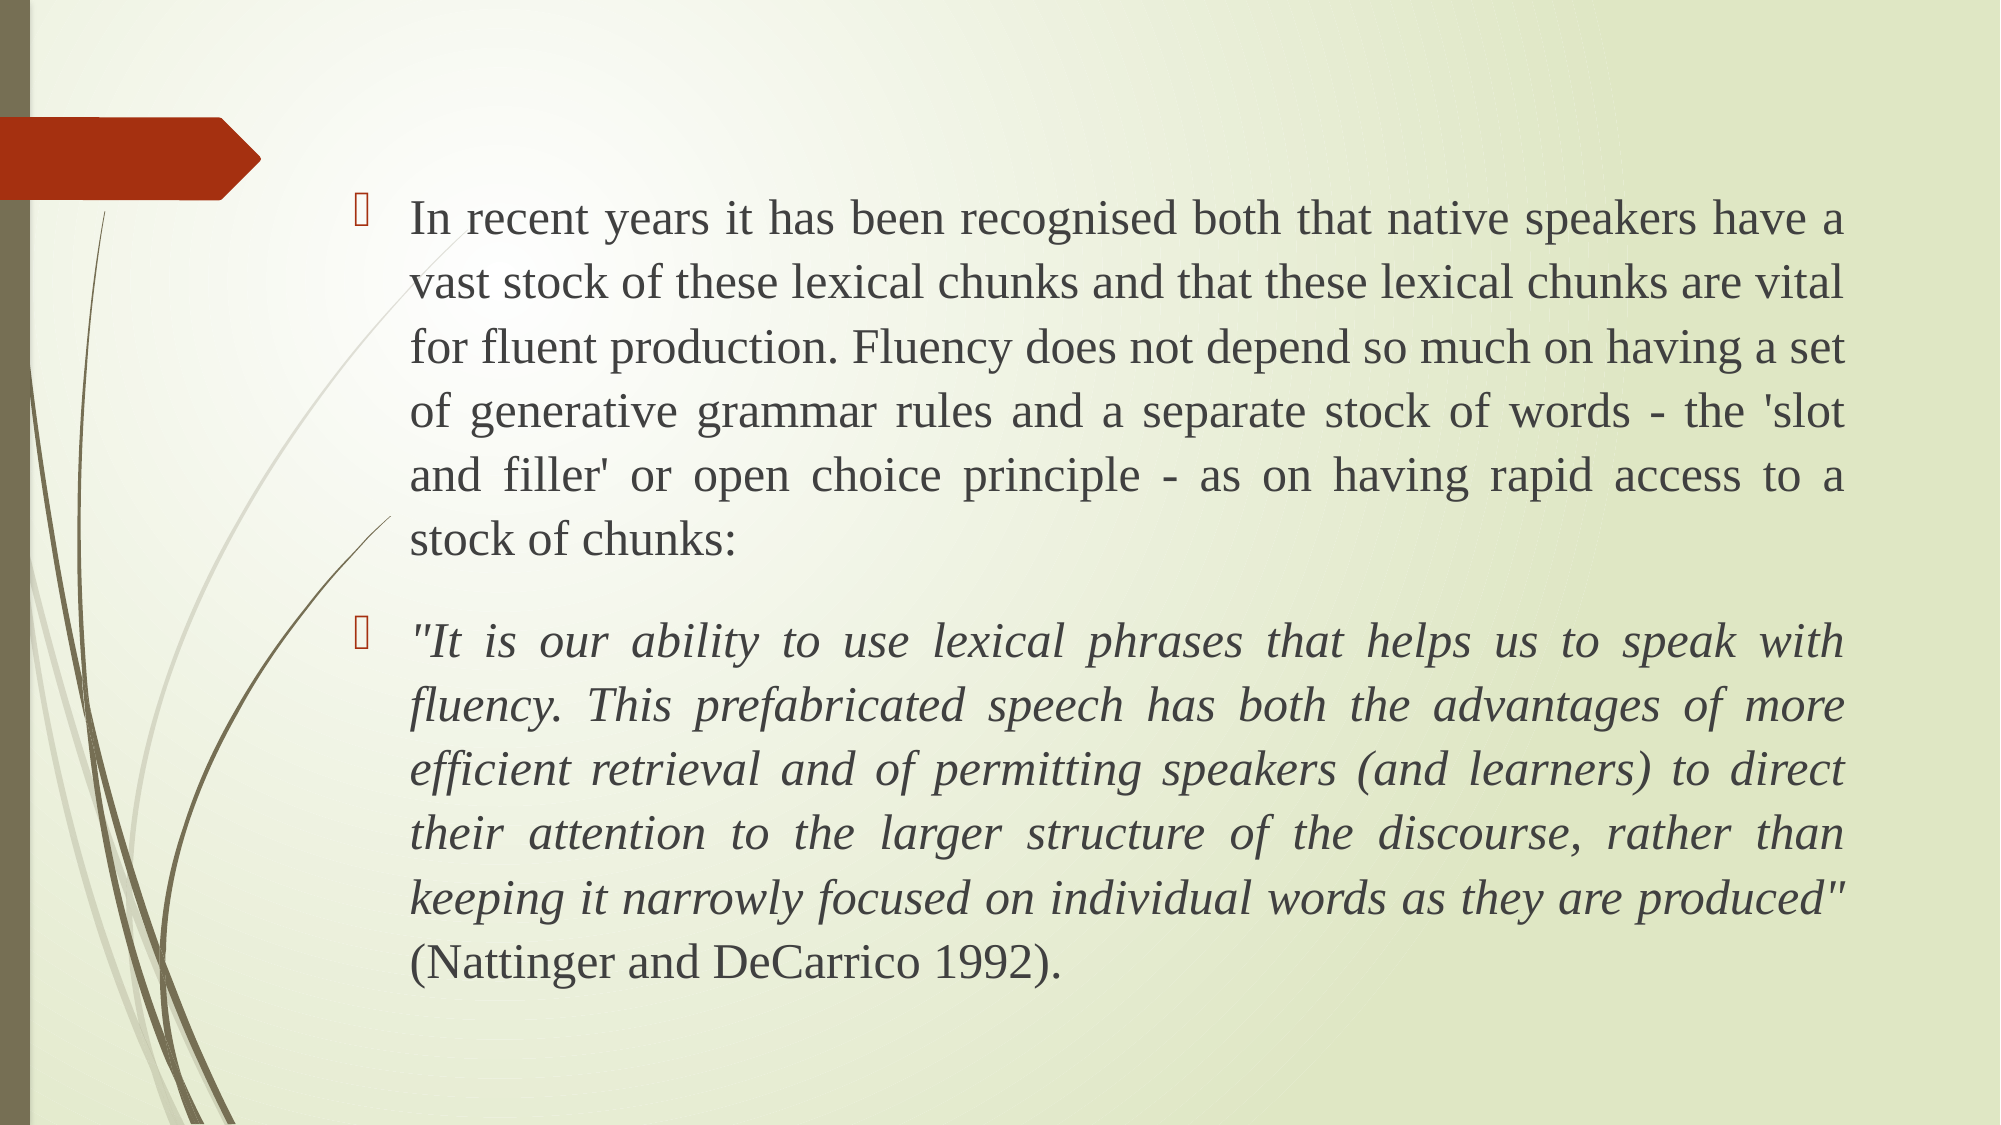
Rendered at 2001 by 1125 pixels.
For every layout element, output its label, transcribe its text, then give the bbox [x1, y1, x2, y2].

list In recent years it has been recognised both that native speakers have a vast stock of these lexical chunks and that these lexical chunks are vital for fluent production. Fluency does not depend so much on having a set of generative grammar rules and a separate stock of words - the 'slot and filler' or open choice principle - as on having rapid access to a stock of chunks: "It is our ability to use lexical phrases that helps us to speak with fluency. This prefabricated speech has both the advantages of more efficient retrieval and of permitting speakers (and learners) to direct their attention to the larger structure of the discourse, rather than keeping it narrowly focused on individual words as they are produced" (Nattinger and DeCarrico 1992). [338, 172, 1862, 1086]
